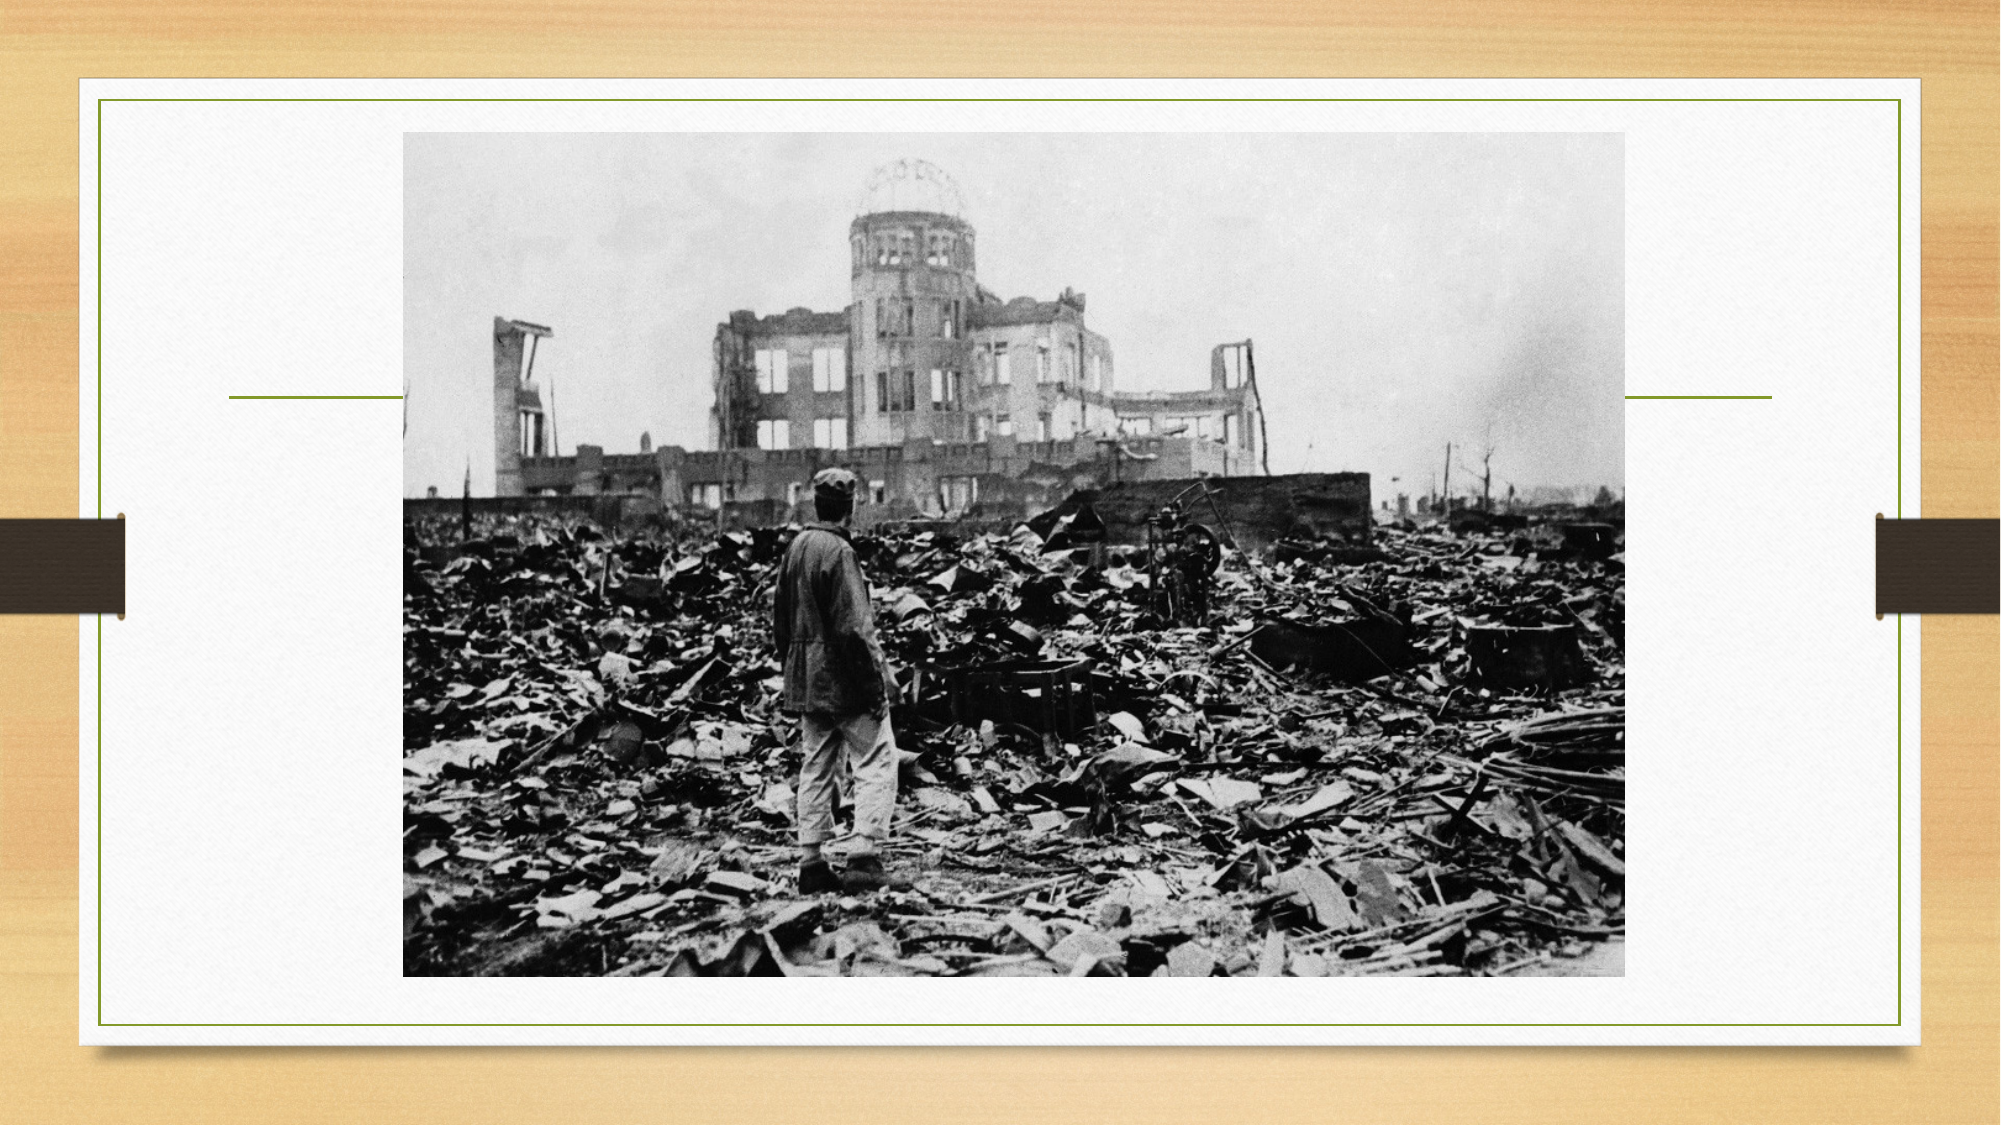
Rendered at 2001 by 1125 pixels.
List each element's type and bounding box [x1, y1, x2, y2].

picture [0, 0, 2001, 1125]
list [403, 132, 1625, 977]
